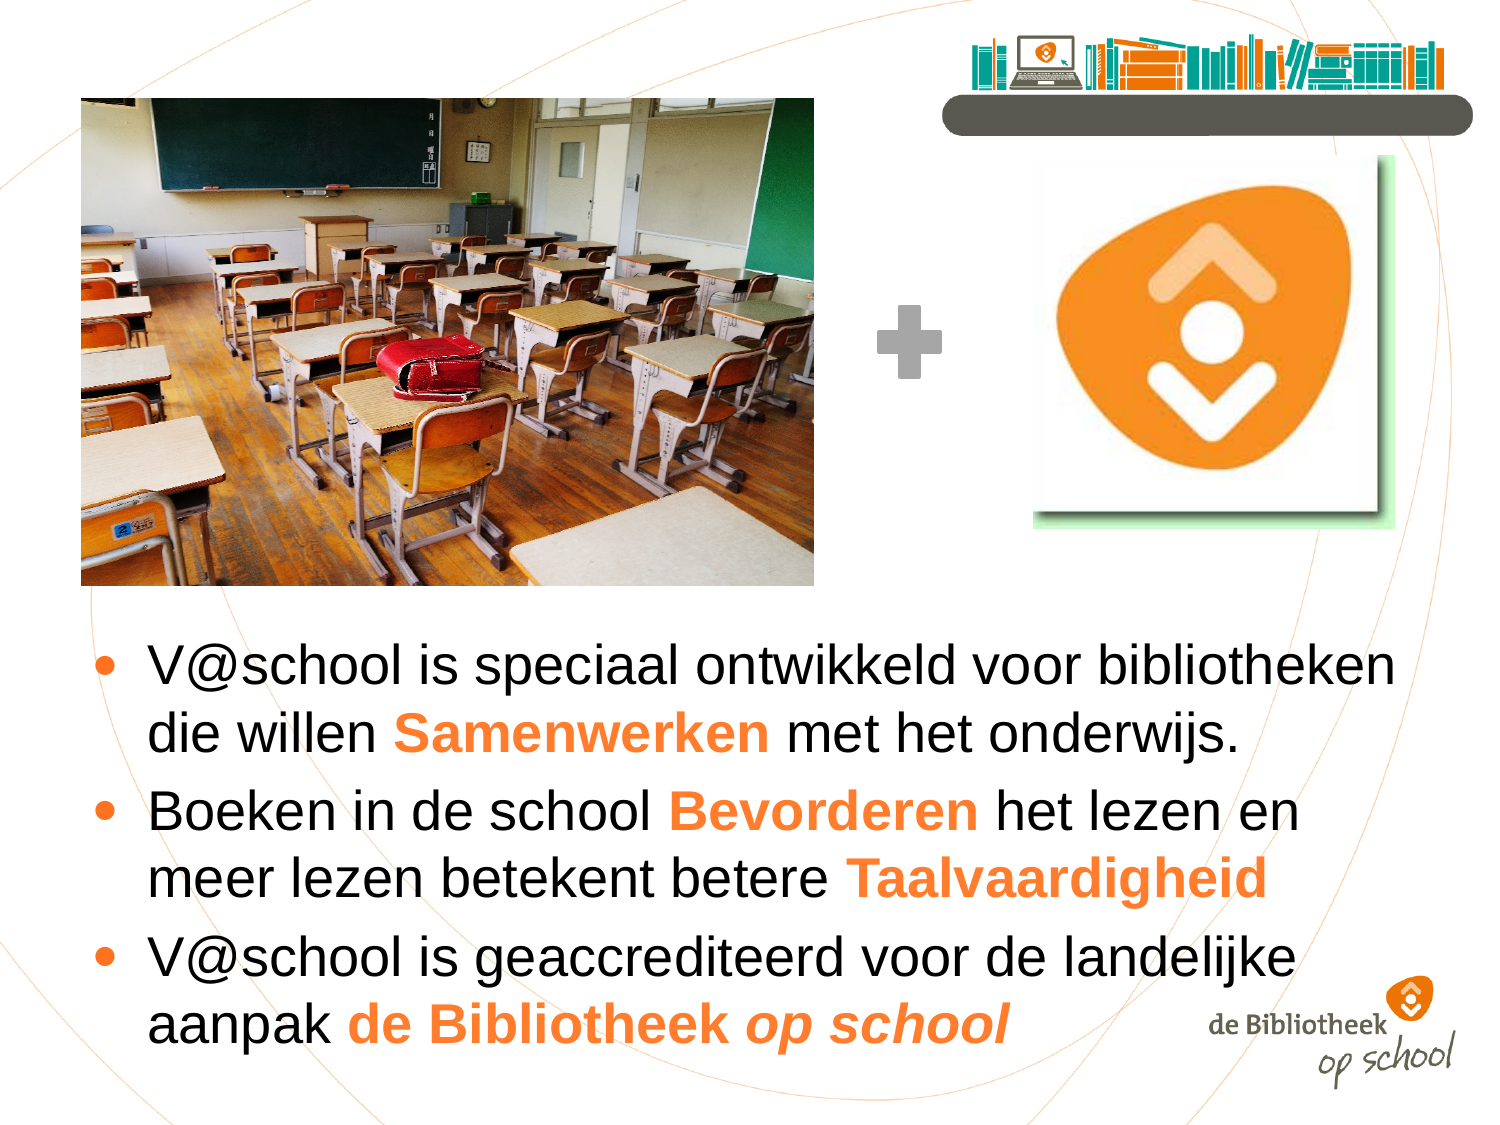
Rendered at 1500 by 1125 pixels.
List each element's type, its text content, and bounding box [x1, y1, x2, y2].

picture [0, 0, 1500, 1125]
text_box [877, 305, 942, 379]
list V@school is speciaal ontwikkeld voor bibliotheken die willen Samenwerken met het onderwijs. Boeken in de school Bevorderen het lezen en meer lezen betekent betere Taalvaardigheid V@school is geaccrediteerd voor de landelijke aanpak de Bibliotheek op school [76, 621, 1427, 1071]
